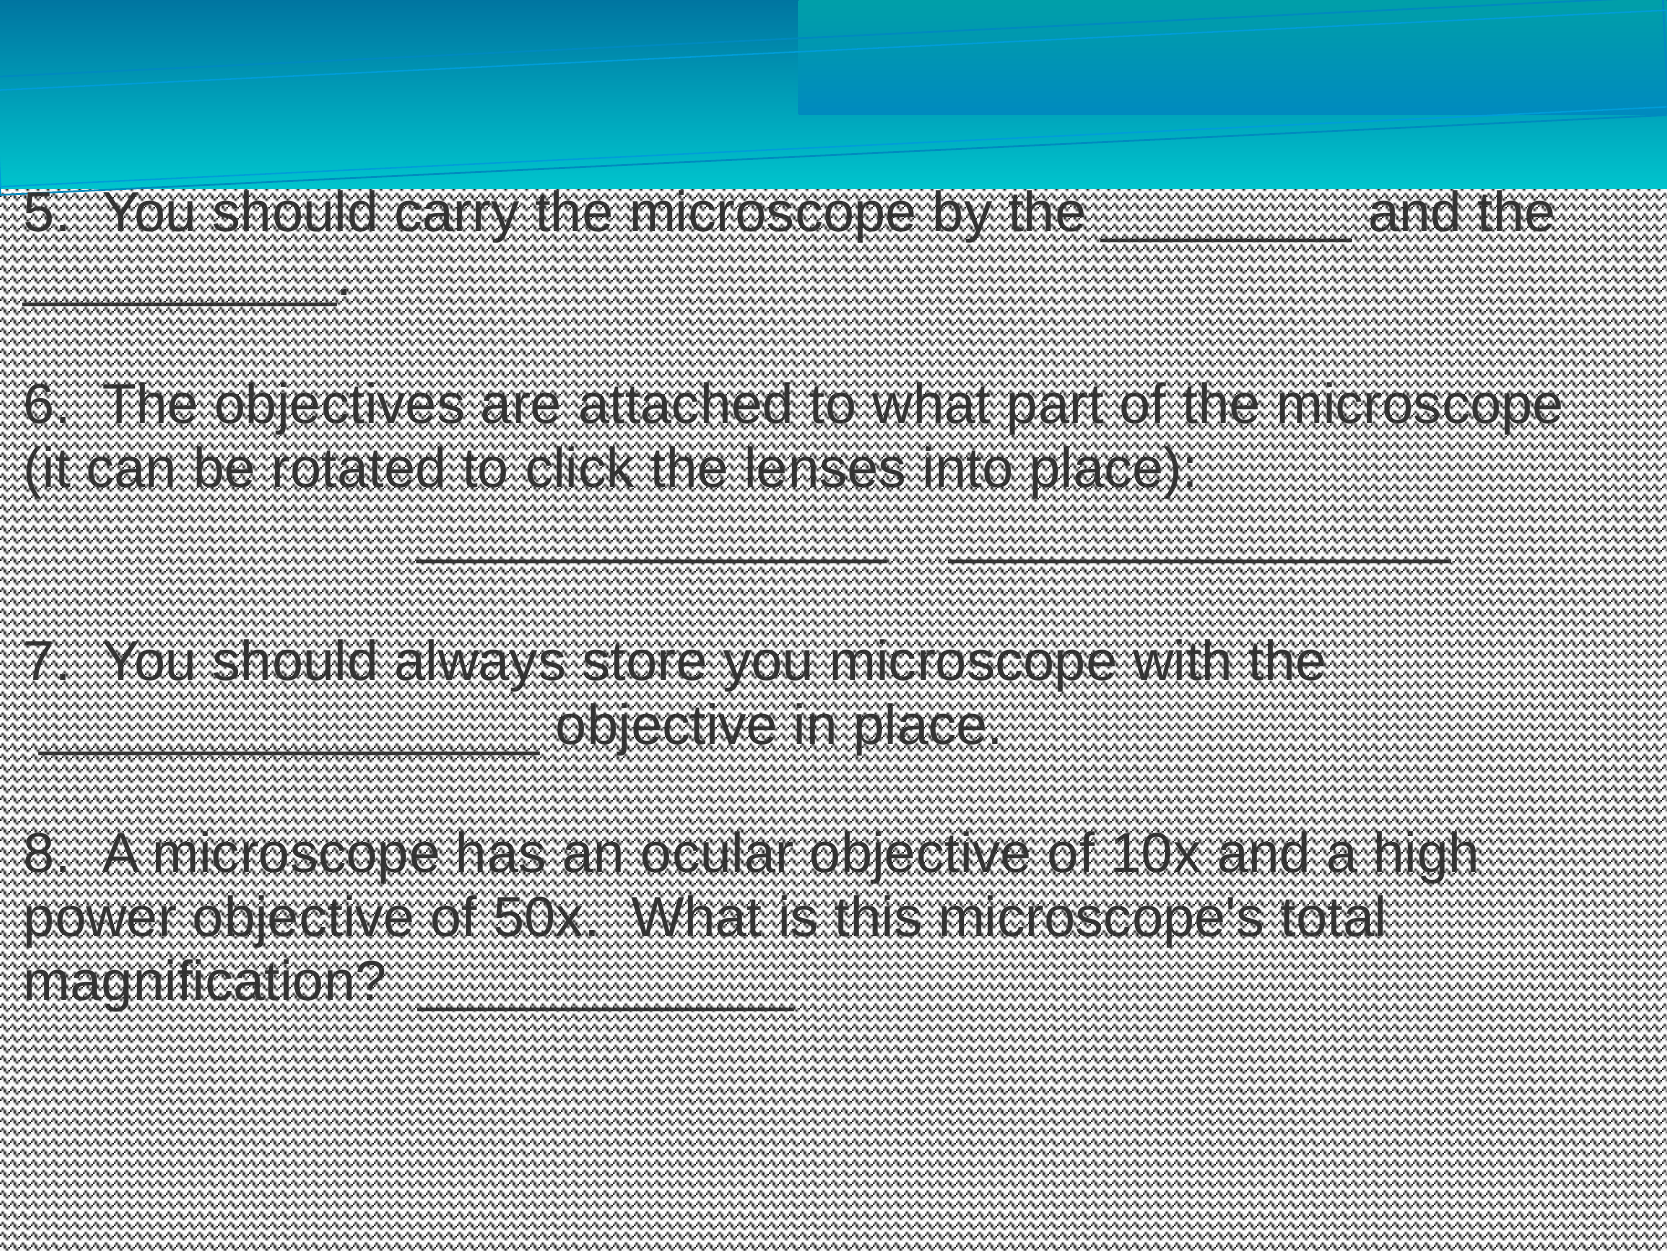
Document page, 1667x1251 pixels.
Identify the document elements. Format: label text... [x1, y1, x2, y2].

picture [0, 188, 1667, 1251]
picture [2, 188, 23, 193]
text_box 5. You should carry the microscope by the ________ and the __________. 6. The objectives are attached to what part of the microscope (it can be rotated to click the lenses into place): _______________ ________________ 7. You should always store you microscope with the ________________ objective in place. 8. A microscope has an ocular objective of 10x and a high power objective of 50x. What is this microscope's total magnification? ____________ [23, 49, 1609, 1091]
